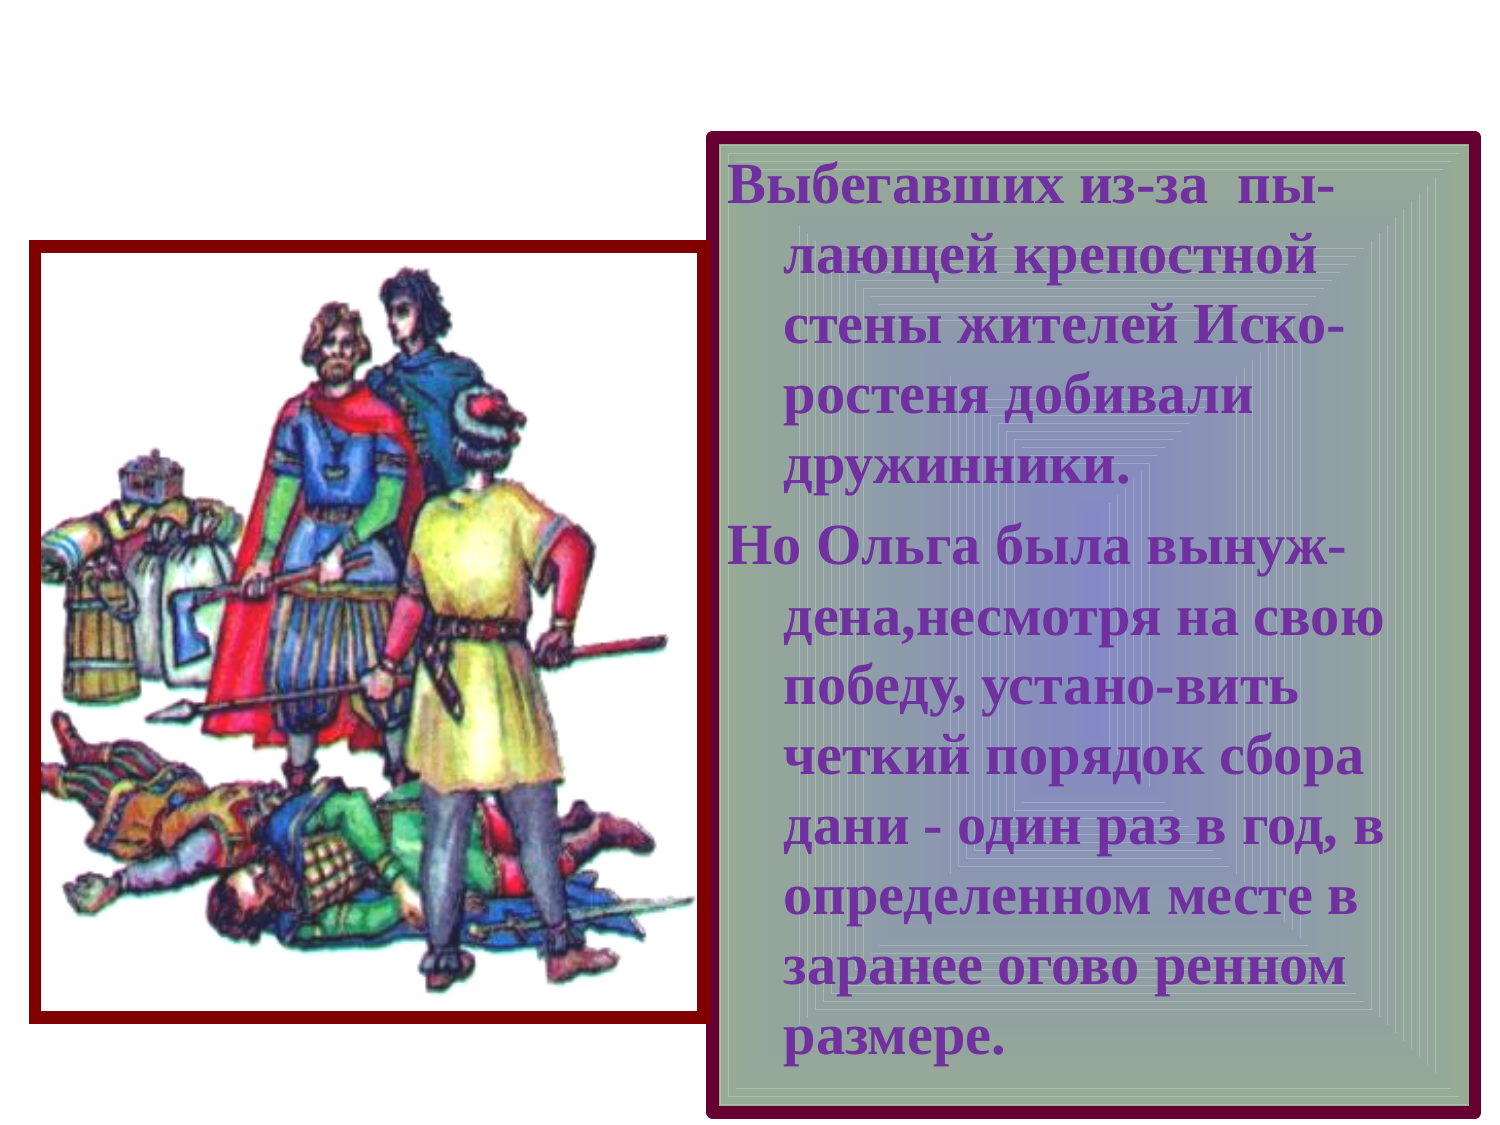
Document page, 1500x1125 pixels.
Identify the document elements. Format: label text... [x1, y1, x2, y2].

picture [40, 252, 698, 1012]
list Выбегавших из-за пы-лающей крепостной стены жителей Иско-ростеня добивали дружинники. Но Ольга была вынуж-дена,несмотря на свою победу, устано-вить четкий порядок сбора дани - один раз в год, в определенном месте в заранее огово ренном размере. [712, 137, 1475, 1113]
